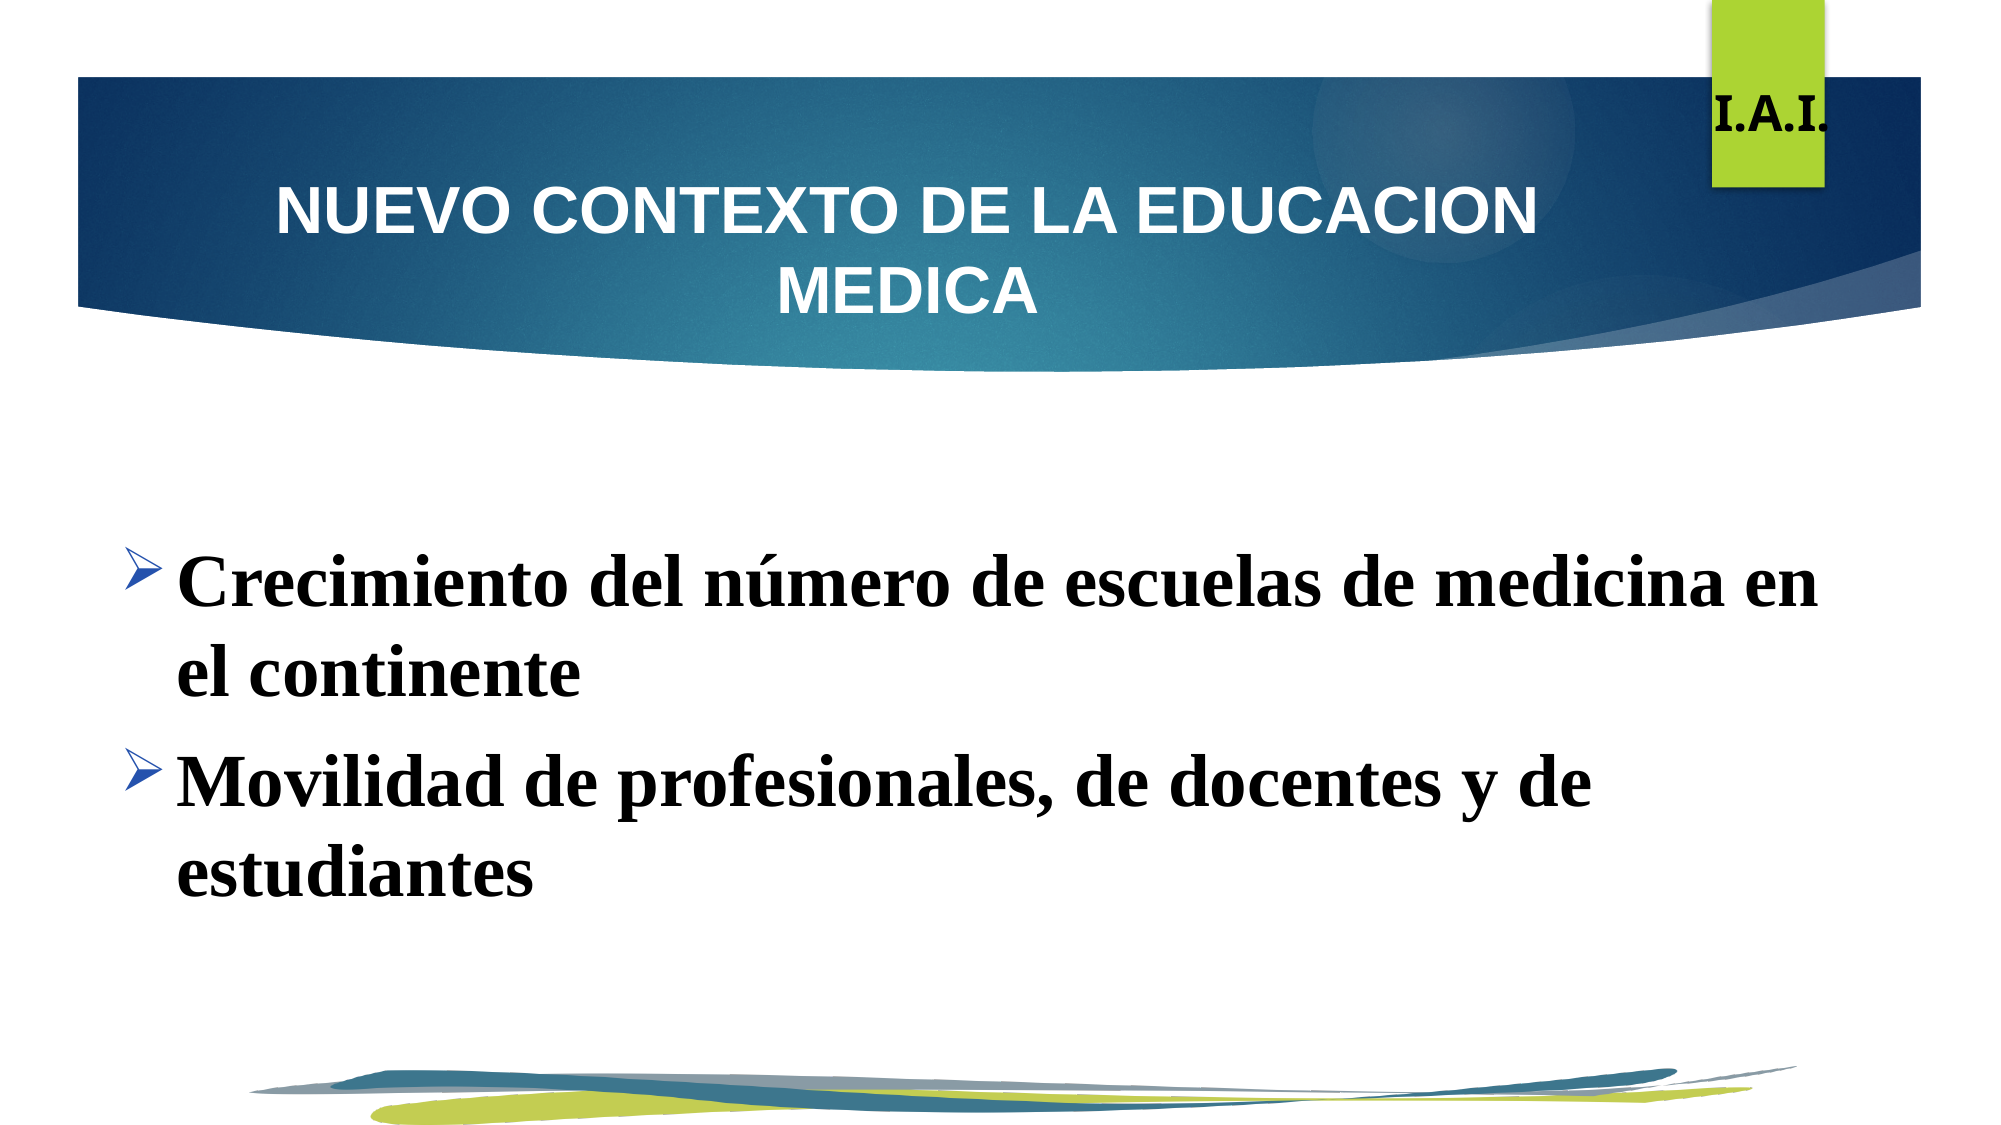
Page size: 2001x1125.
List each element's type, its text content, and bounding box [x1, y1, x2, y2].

list Crecimiento del número de escuelas de medicina en el continente Movilidad de profesionales, de docentes y de estudiantes [104, 432, 1908, 994]
title NUEVO CONTEXTO DE LA EDUCACION MEDICA [189, 159, 1627, 276]
text_box I.A.I. [1699, 74, 1846, 149]
picture [249, 1066, 1798, 1125]
